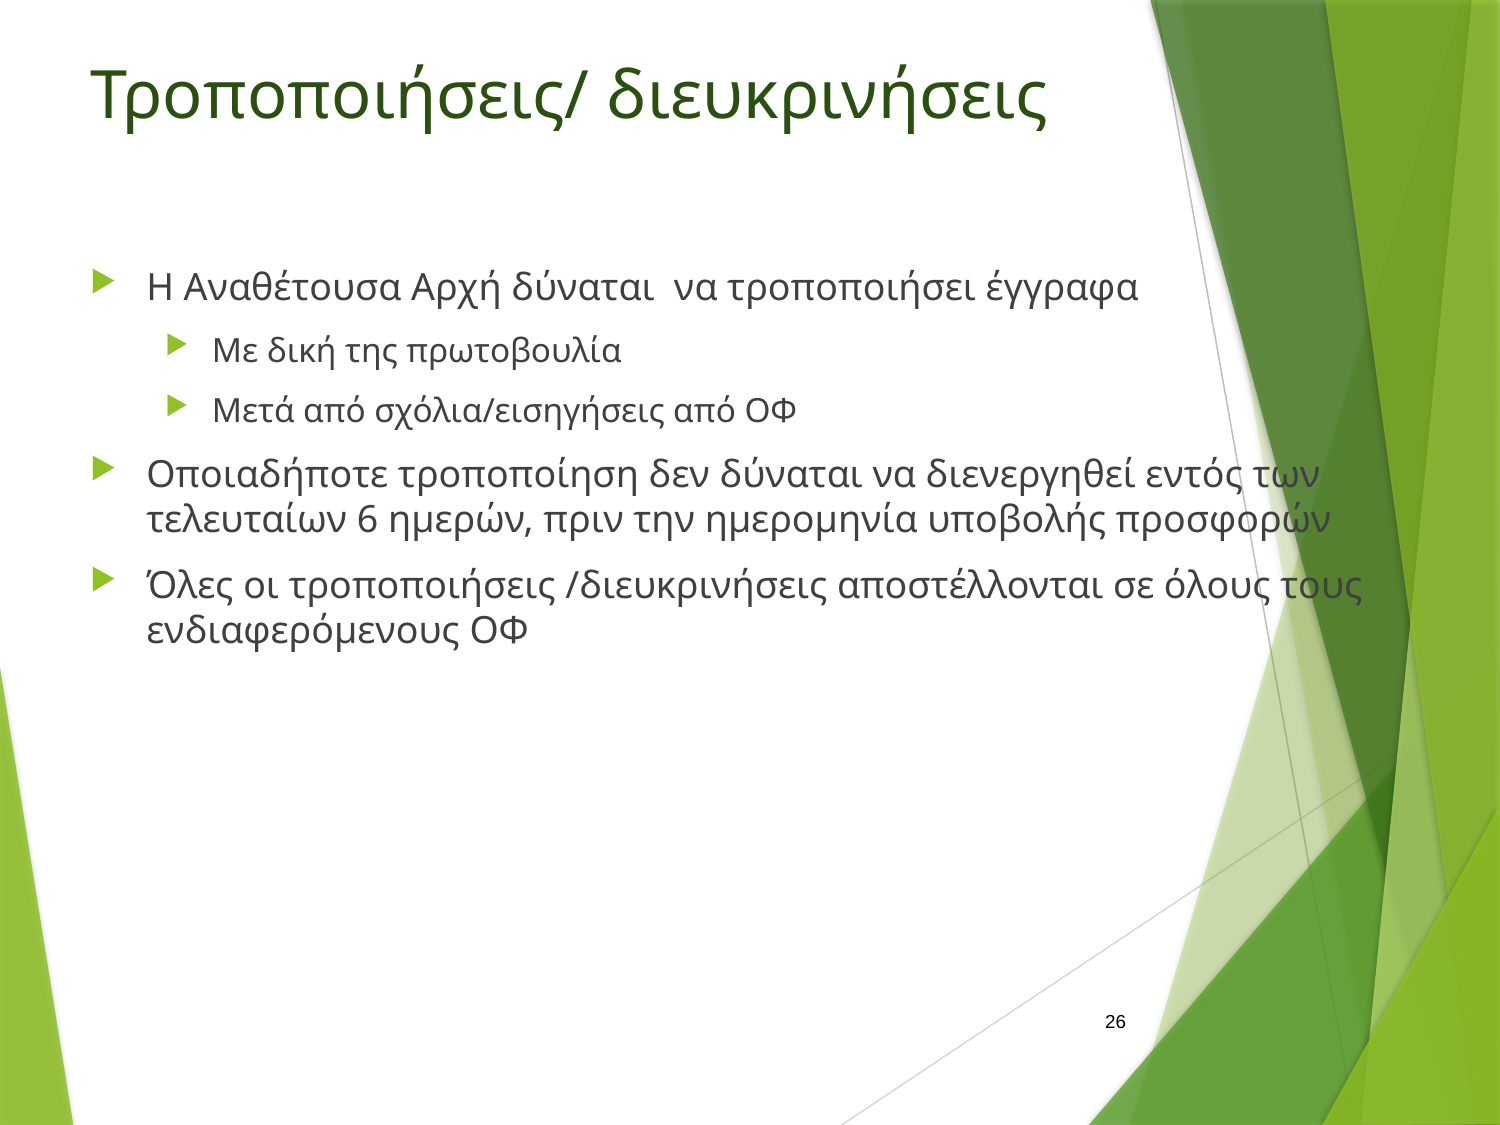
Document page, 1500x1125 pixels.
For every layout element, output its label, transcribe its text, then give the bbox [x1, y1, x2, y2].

slide_number 26 [1057, 991, 1142, 1051]
title Τροποποιήσεις/ διευκρινήσεις [75, 43, 1425, 244]
list Η Αναθέτουσα Αρχή δύναται να τροποποιήσει έγγραφα Με δική της πρωτοβουλία Μετά από σχόλια/εισηγήσεις από ΟΦ Οποιαδήποτε τροποποίηση δεν δύναται να διενεργηθεί εντός των τελευταίων 6 ημερών, πριν την ημερομηνία υποβολής προσφορών Όλες οι τροποποιήσεις /διευκρινήσεις αποστέλλονται σε όλους τους ενδιαφερόμενους ΟΦ [75, 255, 1425, 1059]
